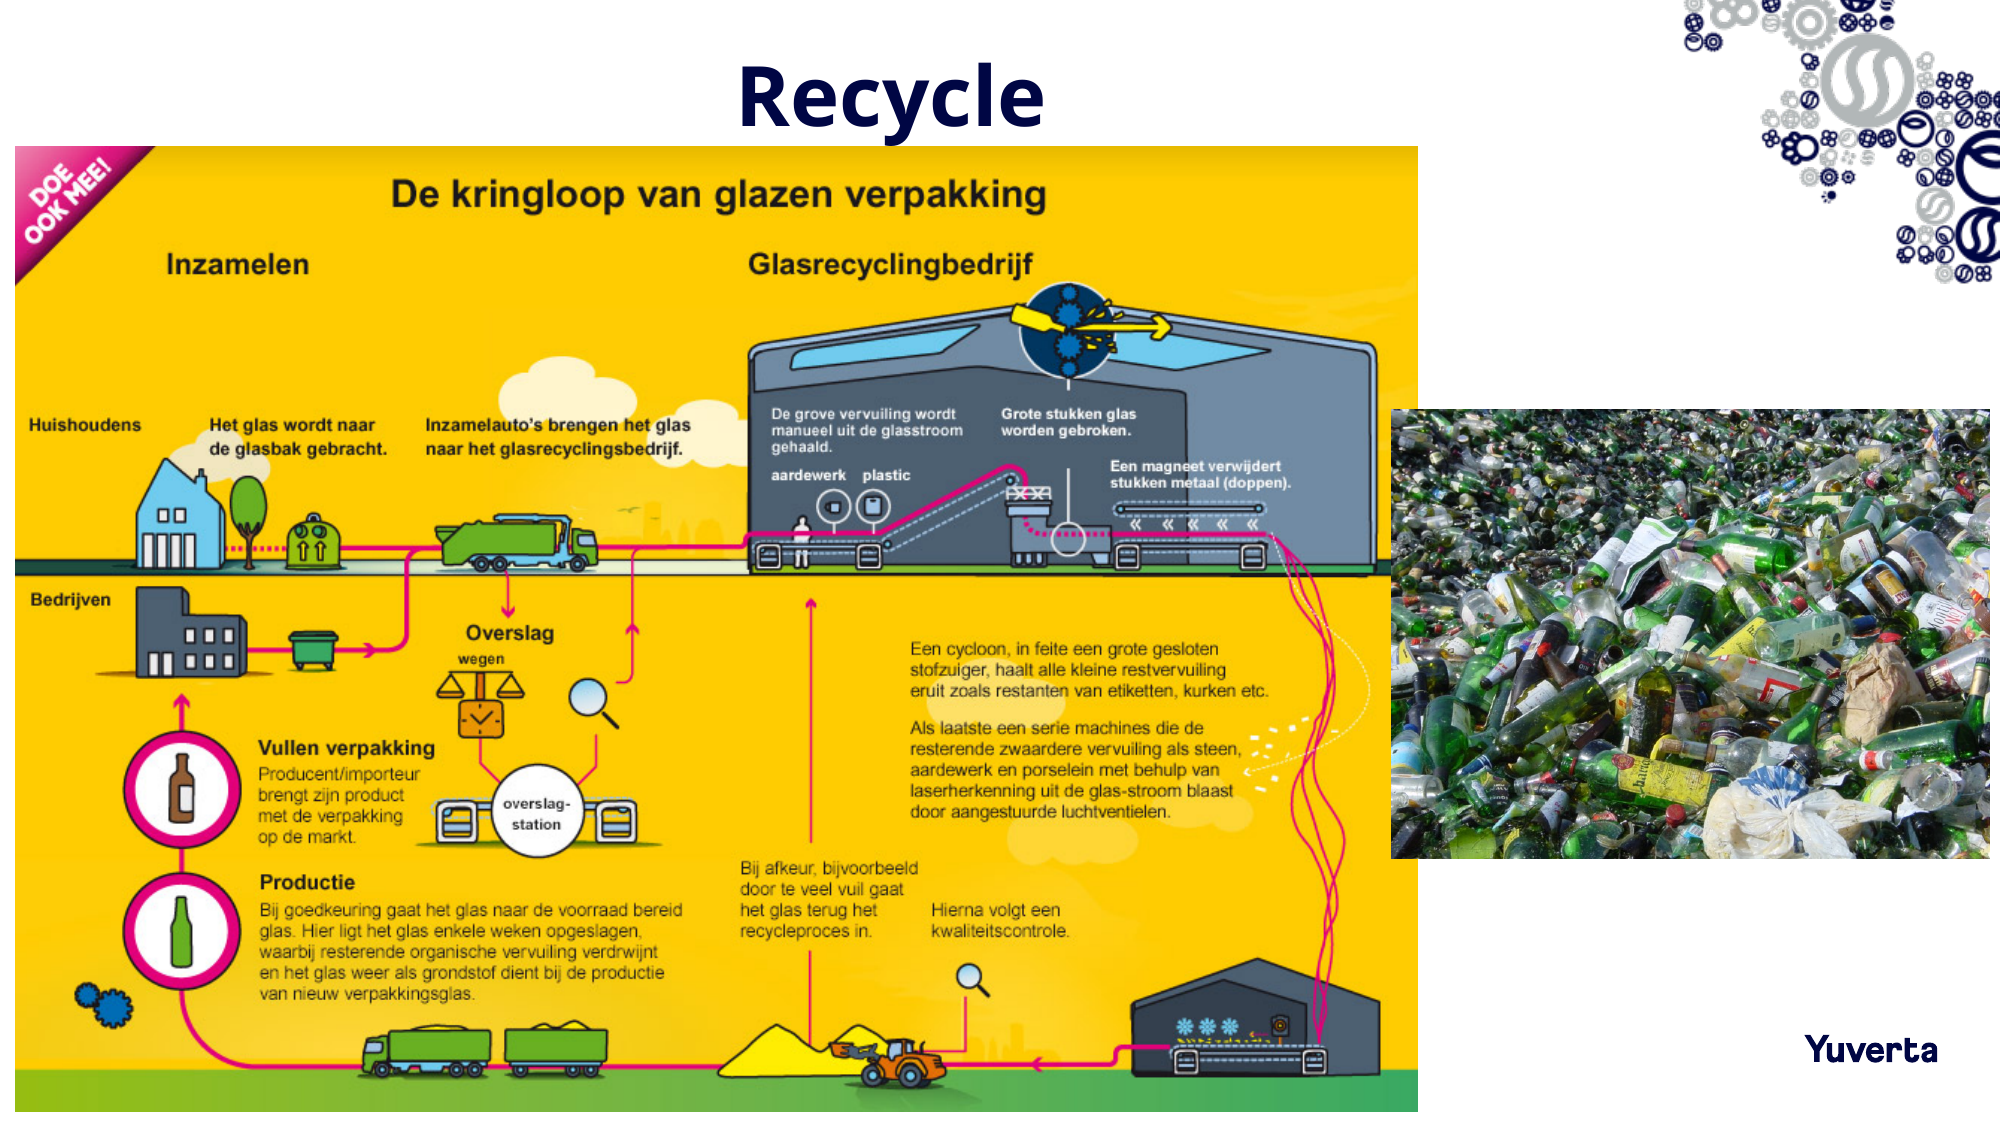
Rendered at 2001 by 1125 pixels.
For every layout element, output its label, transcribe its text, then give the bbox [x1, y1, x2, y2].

title Recycle [60, 48, 1744, 239]
picture [0, 0, 2000, 1125]
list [15, 146, 1418, 1112]
